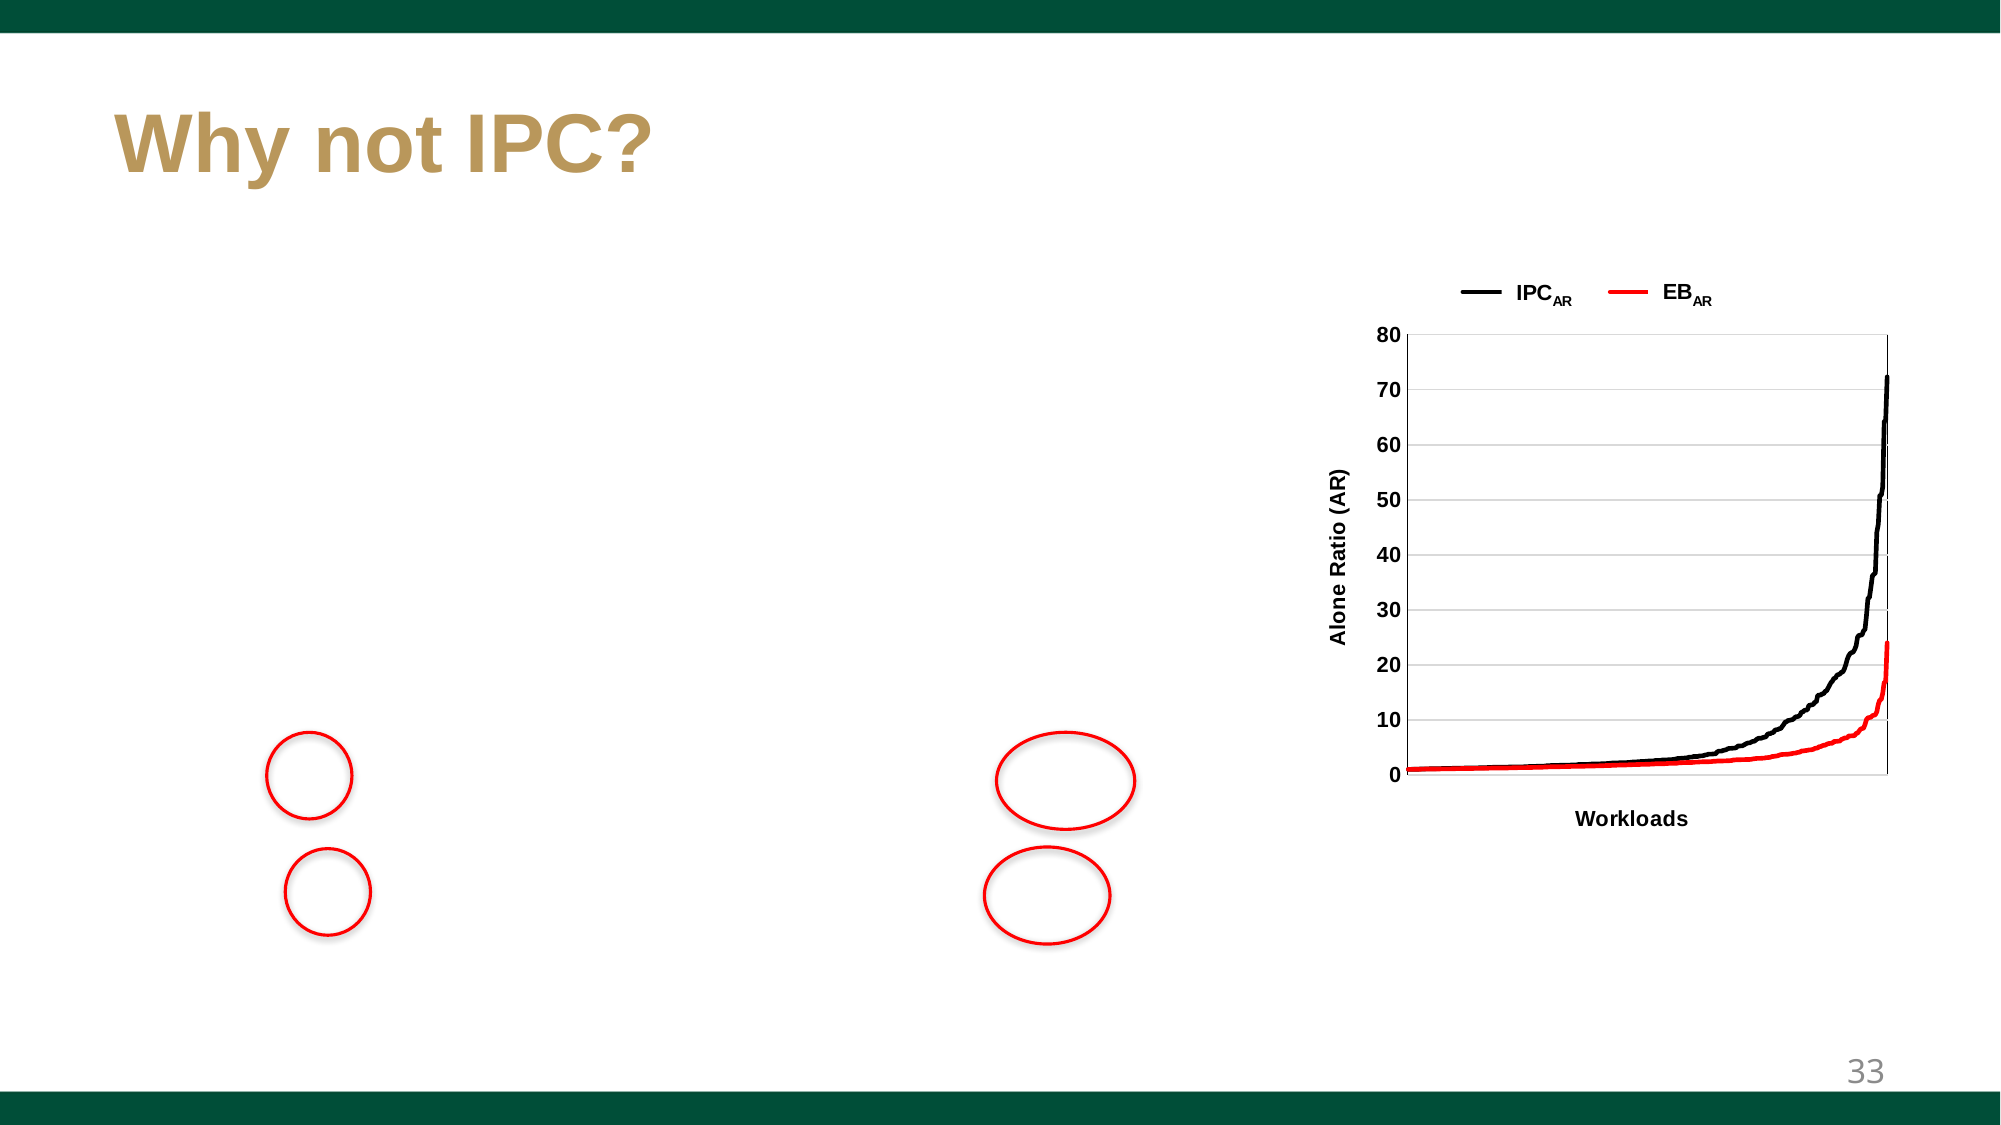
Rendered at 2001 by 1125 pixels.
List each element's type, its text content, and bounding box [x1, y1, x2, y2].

text_box [995, 731, 1136, 831]
picture [0, 0, 2001, 1125]
title Why not IPC? [99, 45, 1900, 233]
footer [683, 1042, 1317, 1103]
slide_number 33 [1433, 1042, 1900, 1103]
chart [1299, 262, 1901, 863]
text_box [284, 847, 372, 937]
text_box [265, 731, 353, 820]
text_box [983, 846, 1111, 945]
